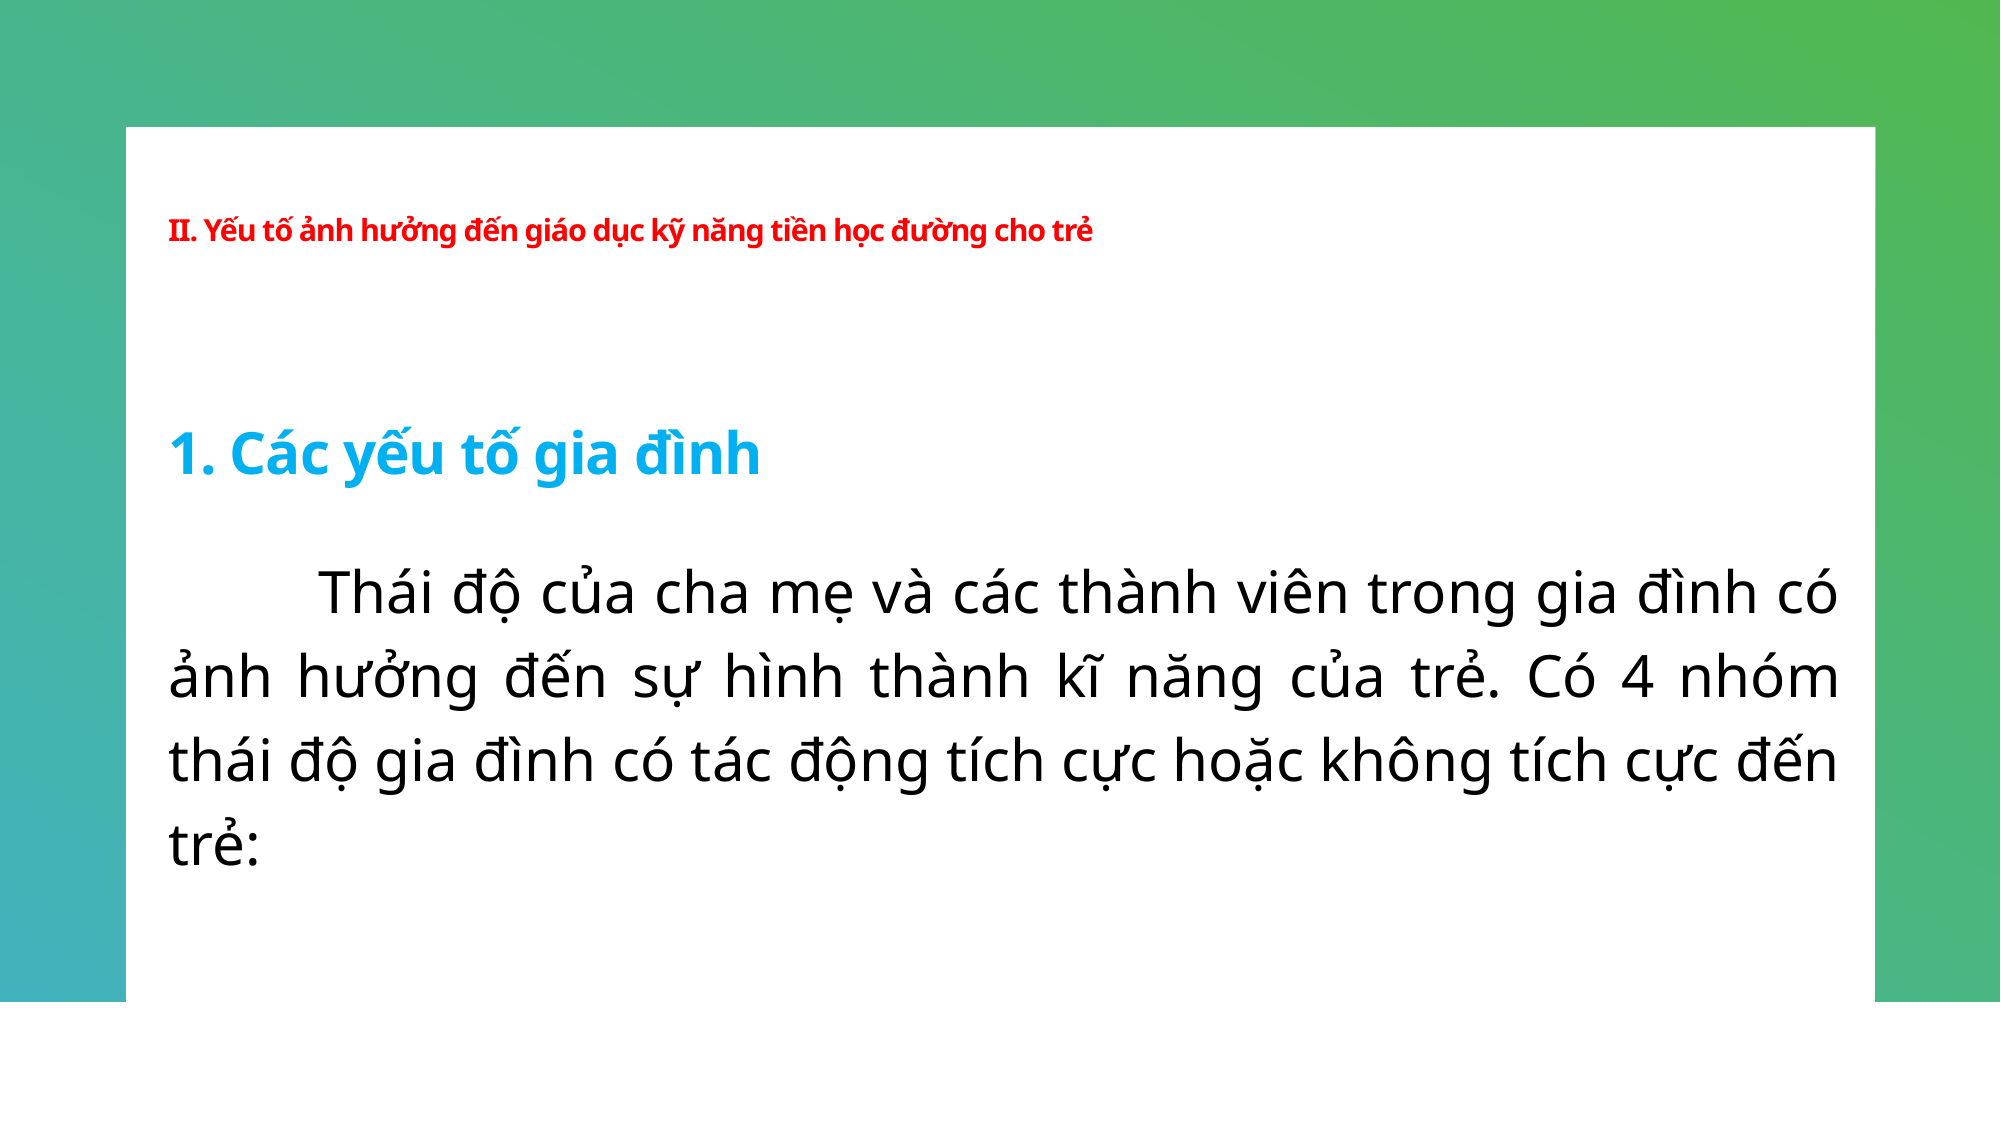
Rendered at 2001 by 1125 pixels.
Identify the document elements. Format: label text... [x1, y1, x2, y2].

list Thái độ của cha mẹ và các thành viên trong gia đình có ảnh hưởng đến sự hình thành kĩ năng của trẻ. Có 4 nhóm thái độ gia đình có tác động tích cực hoặc không tích cực đến trẻ: [153, 533, 1856, 888]
text_box 1. Các yếu tố gia đình [153, 405, 1862, 504]
text_box [125, 123, 1749, 258]
title II. Yếu tố ảnh hưởng đến giáo dục kỹ năng tiền học đường cho trẻ [153, 205, 1847, 371]
